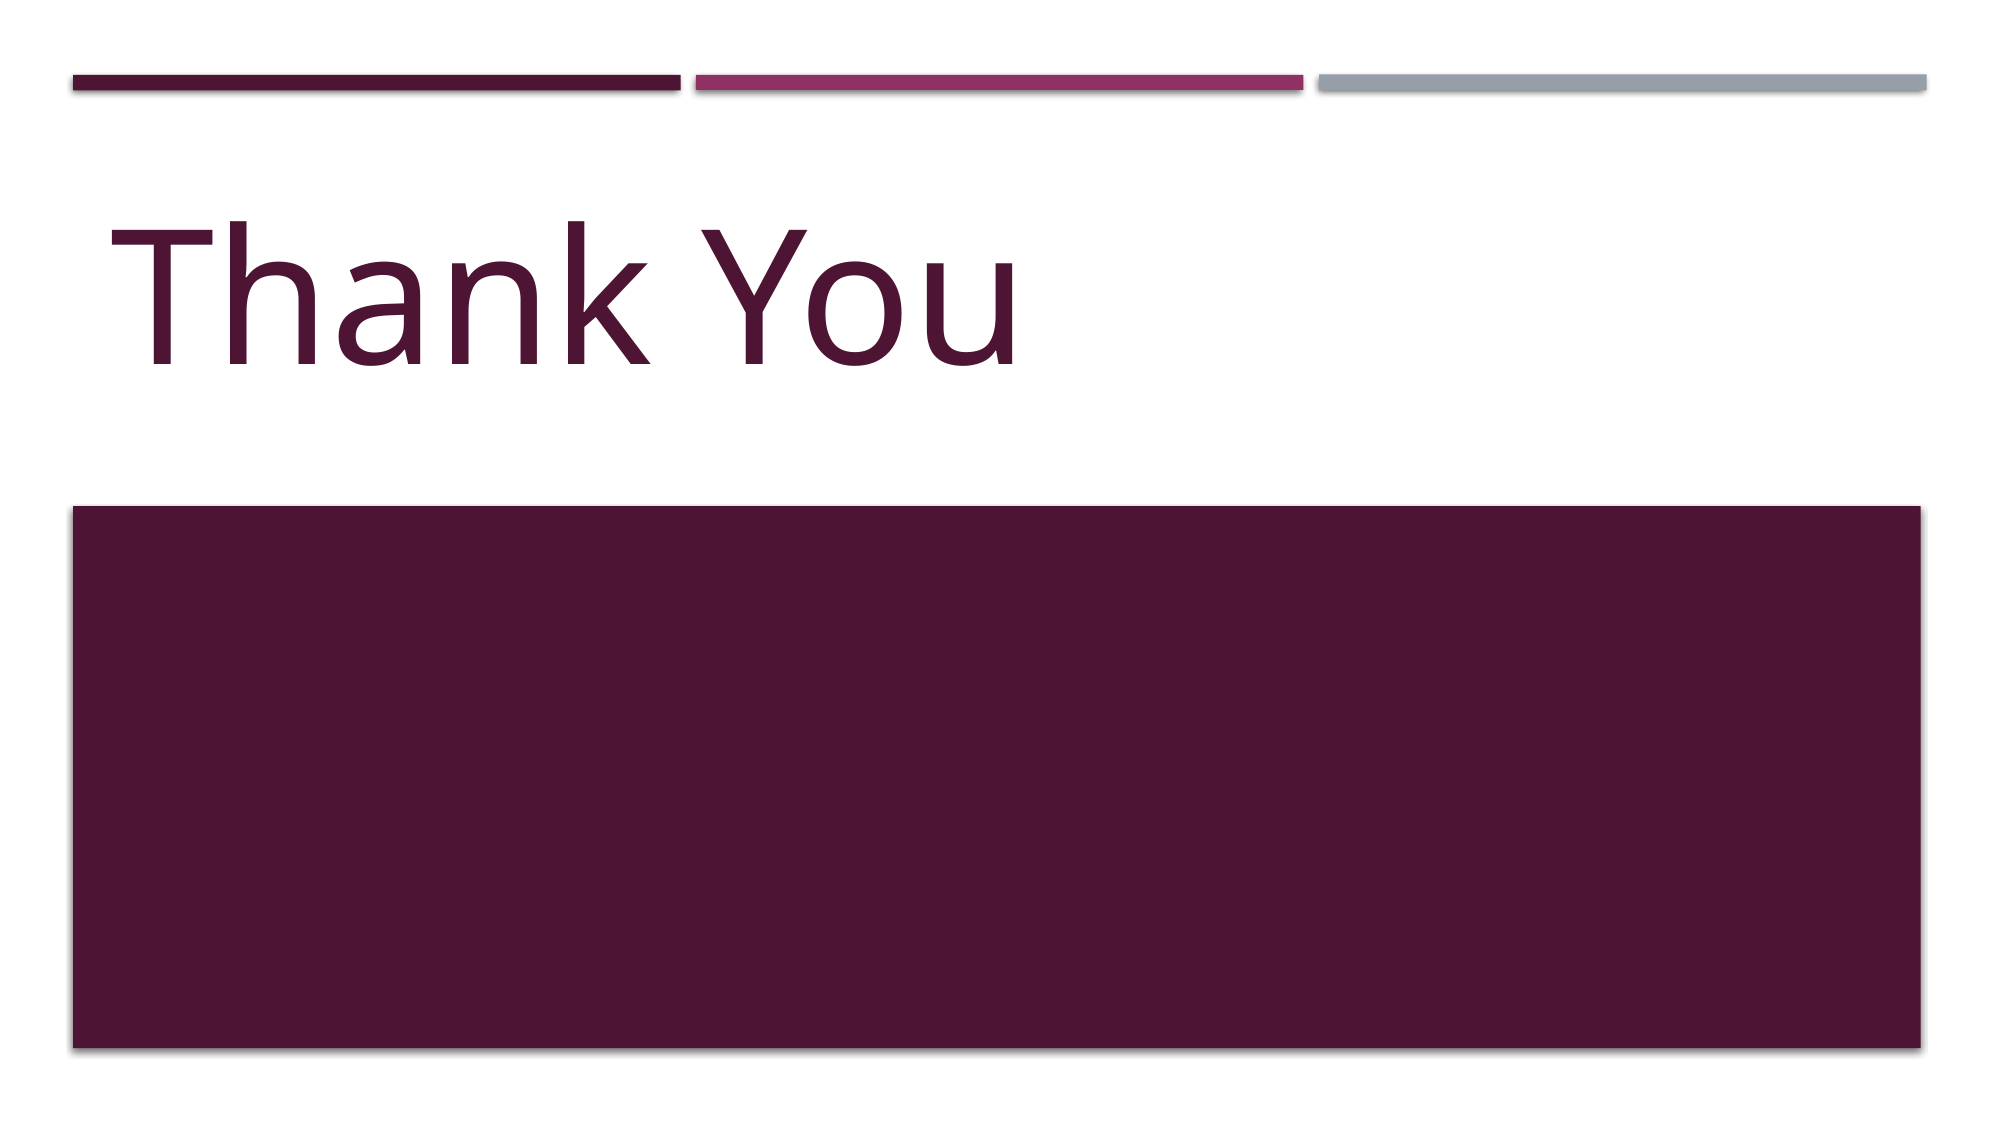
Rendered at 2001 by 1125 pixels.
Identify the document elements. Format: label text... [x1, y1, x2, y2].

title Thank You [95, 167, 1899, 410]
